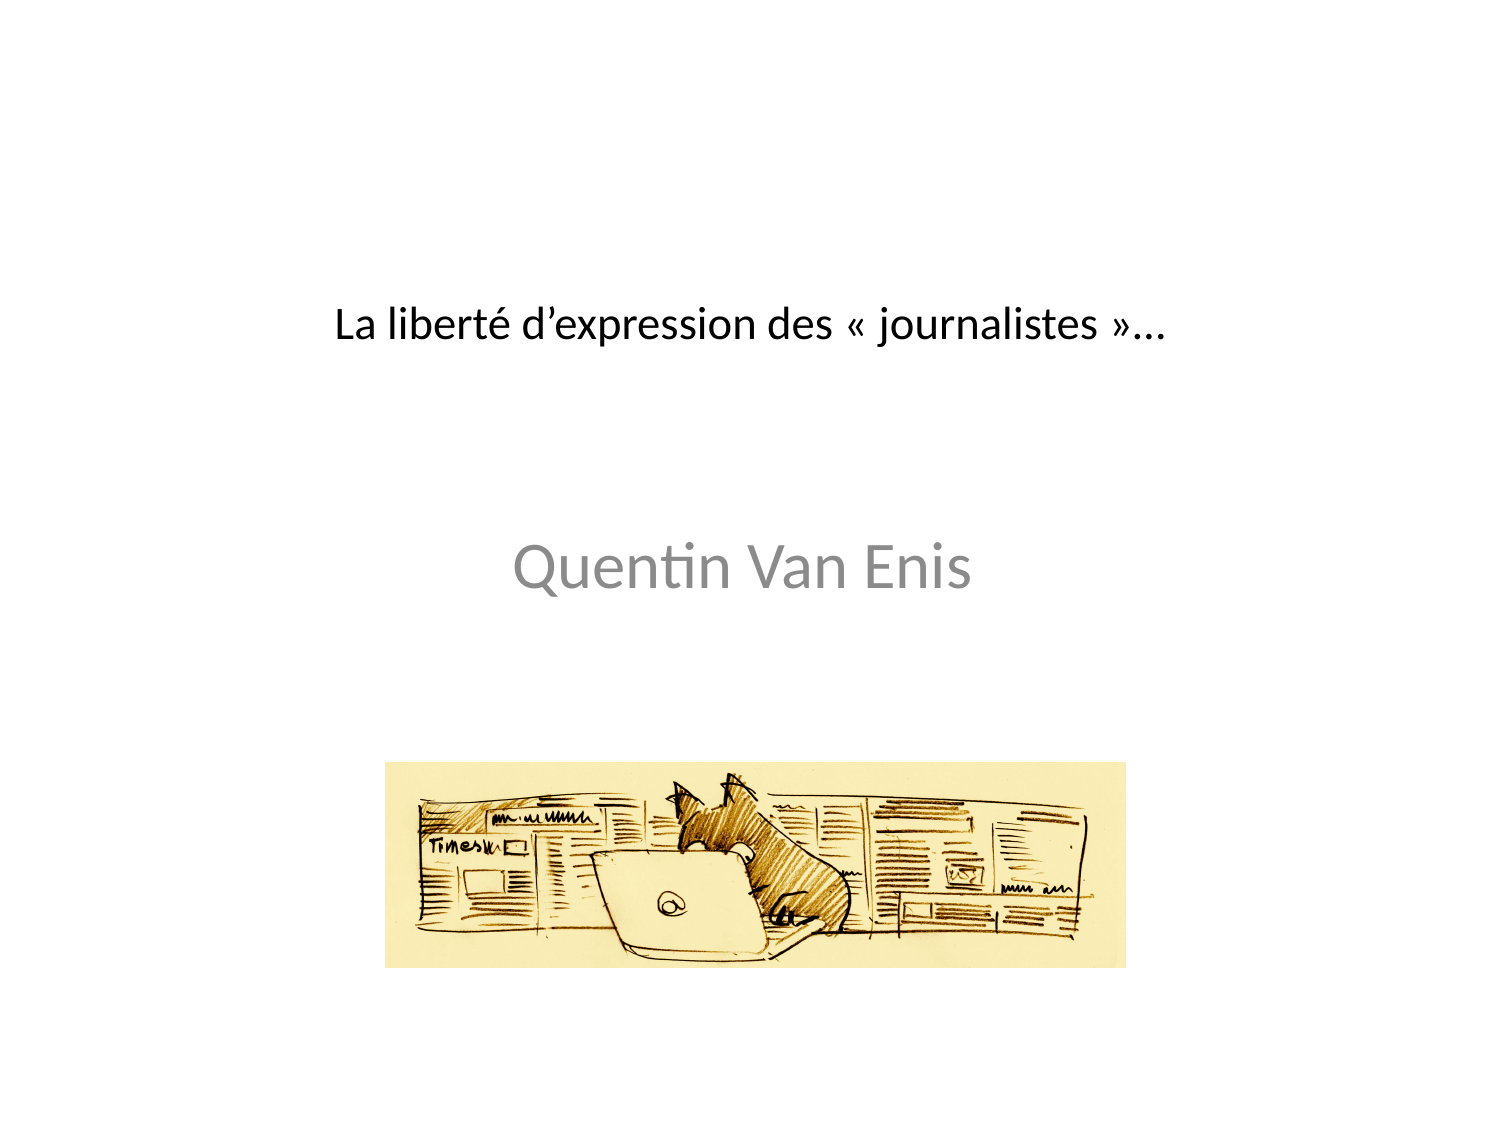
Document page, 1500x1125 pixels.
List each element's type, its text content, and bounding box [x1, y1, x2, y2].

subtitle Quentin Van Enis [225, 514, 1275, 802]
title La liberté d’expression des « journalistes »… [112, 228, 1388, 470]
picture [384, 761, 1126, 968]
